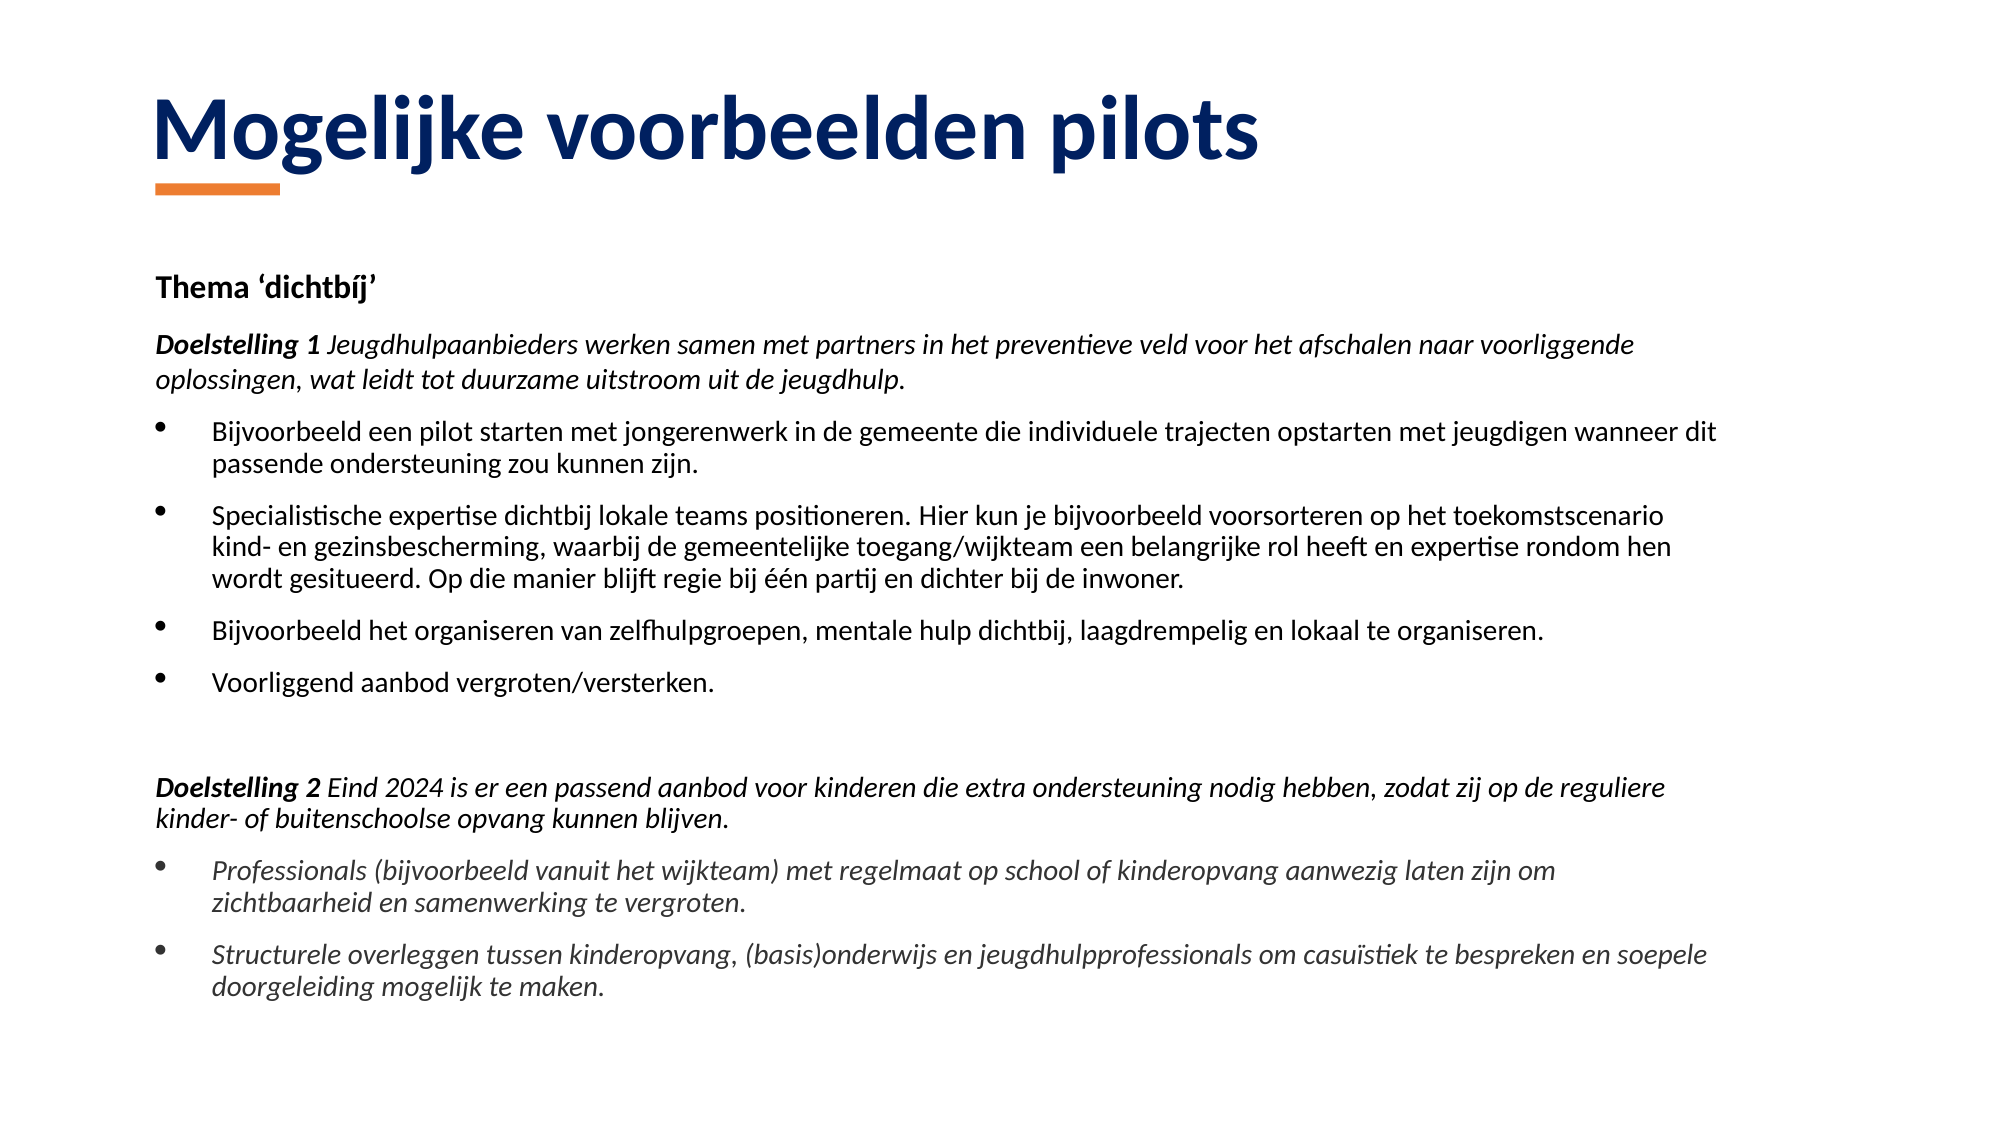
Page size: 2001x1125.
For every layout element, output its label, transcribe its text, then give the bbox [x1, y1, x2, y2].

text_box [154, 182, 281, 196]
text_box Thema ‘dichtbíj’ Doelstelling 1 Jeugdhulpaanbieders werken samen met partners in het preventieve veld voor het afschalen naar voorliggende oplossingen, wat leidt tot duurzame uitstroom uit de jeugdhulp. Bijvoorbeeld een pilot starten met jongerenwerk in de gemeente die individuele trajecten opstarten met jeugdigen wanneer dit passende ondersteuning zou kunnen zijn. Specialistische expertise dichtbij lokale teams positioneren. Hier kun je bijvoorbeeld voorsorteren op het toekomstscenario kind- en gezinsbescherming, waarbij de gemeentelijke toegang/wijkteam een belangrijke rol heeft en expertise rondom hen wordt gesitueerd. Op die manier blijft regie bij één partij en dichter bij de inwoner. Bijvoorbeeld het organiseren van zelfhulpgroepen, mentale hulp dichtbij, laagdrempelig en lokaal te organiseren. Voorliggend aanbod vergroten/versterken. Doelstelling 2 Eind 2024 is er een passend aanbod voor kinderen die extra ondersteuning nodig hebben, zodat zij op de reguliere kinder- of buitenschoolse opvang kunnen blijven. Professionals (bijvoorbeeld vanuit het wijkteam) met regelmaat op school of kinderopvang aanwezig laten zijn om zichtbaarheid en samenwerking te vergroten. Structurele overleggen tussen kinderopvang, (basis)onderwijs en jeugdhulpprofessionals om casuïstiek te bespreken en soepele doorgeleiding mogelijk te maken. [140, 257, 1735, 1077]
text_box Mogelijke voorbeelden pilots [136, 73, 1810, 362]
